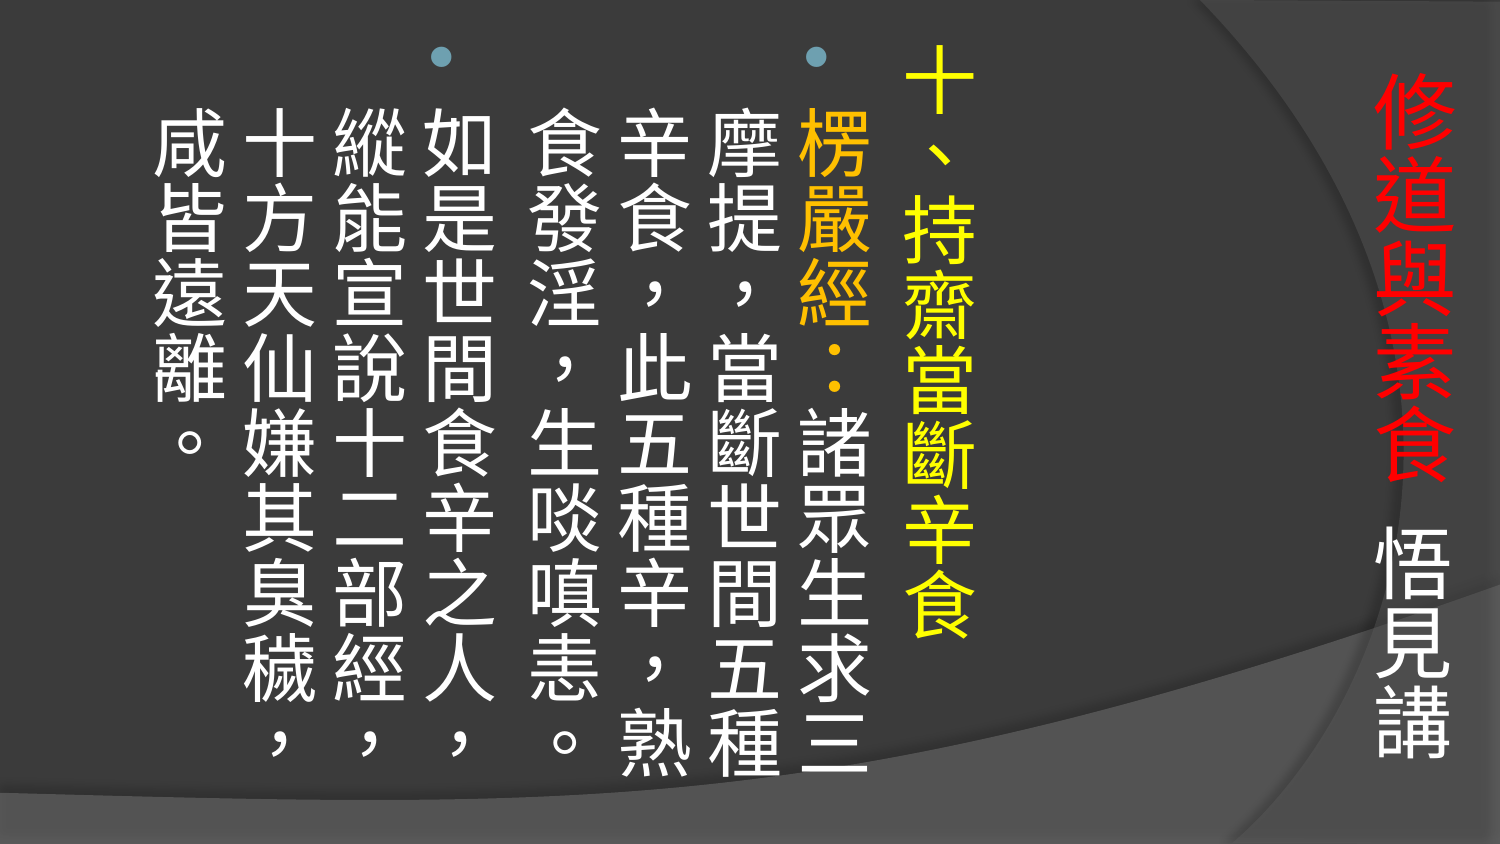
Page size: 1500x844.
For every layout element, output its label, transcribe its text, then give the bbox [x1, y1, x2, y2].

title 修道與素食 悟見講 [1352, 20, 1473, 812]
list 十、持齋當斷辛食 楞嚴經：諸眾生求三摩提，當斷世間五種辛食，此五種辛，熟食發淫，生啖嗔恚。 如是世間食辛之人，縱能宣說十二部經，十方天仙嫌其臭穢，咸皆遠離。 [29, 21, 1353, 825]
